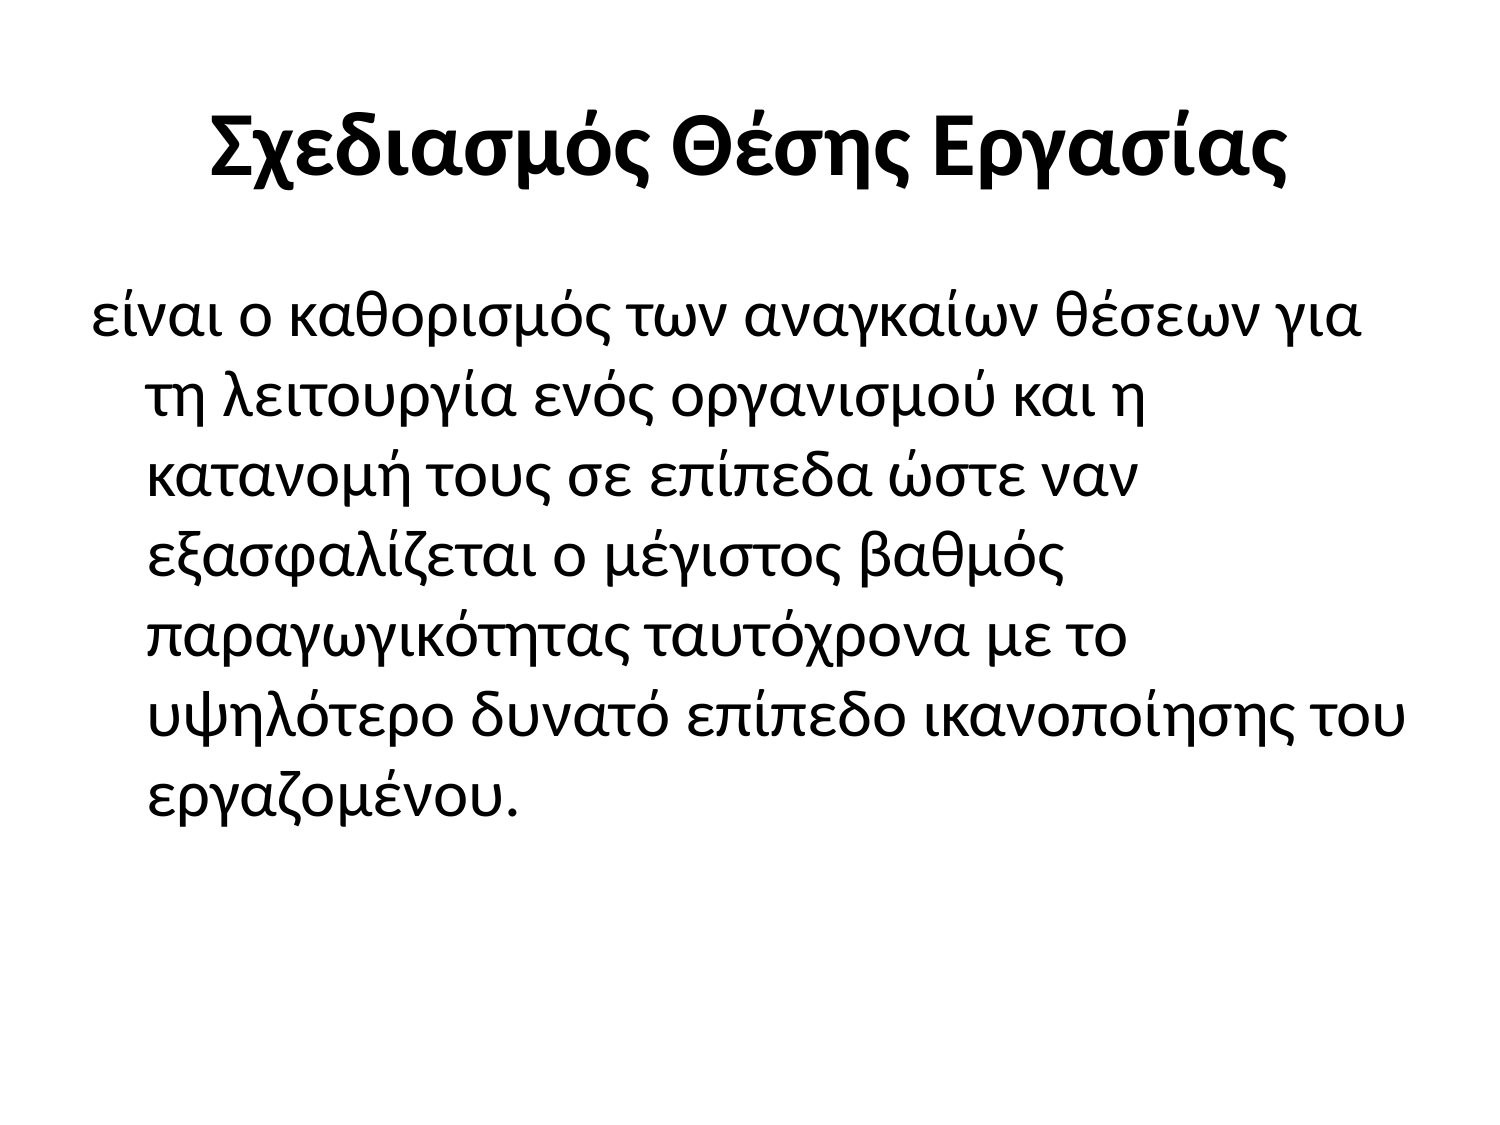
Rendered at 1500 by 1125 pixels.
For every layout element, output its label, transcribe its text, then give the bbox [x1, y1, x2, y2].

title Σχεδιασμός Θέσης Εργασίας [75, 45, 1425, 233]
list είναι ο καθορισμός των αναγκαίων θέσεων για τη λειτουργία ενός οργανισμού και η κατανομή τους σε επίπεδα ώστε ναν εξασφαλίζεται ο μέγιστος βαθμός παραγωγικότητας ταυτόχρονα με το υψηλότερο δυνατό επίπεδο ικανοποίησης του εργαζομένου. [75, 262, 1425, 1005]
